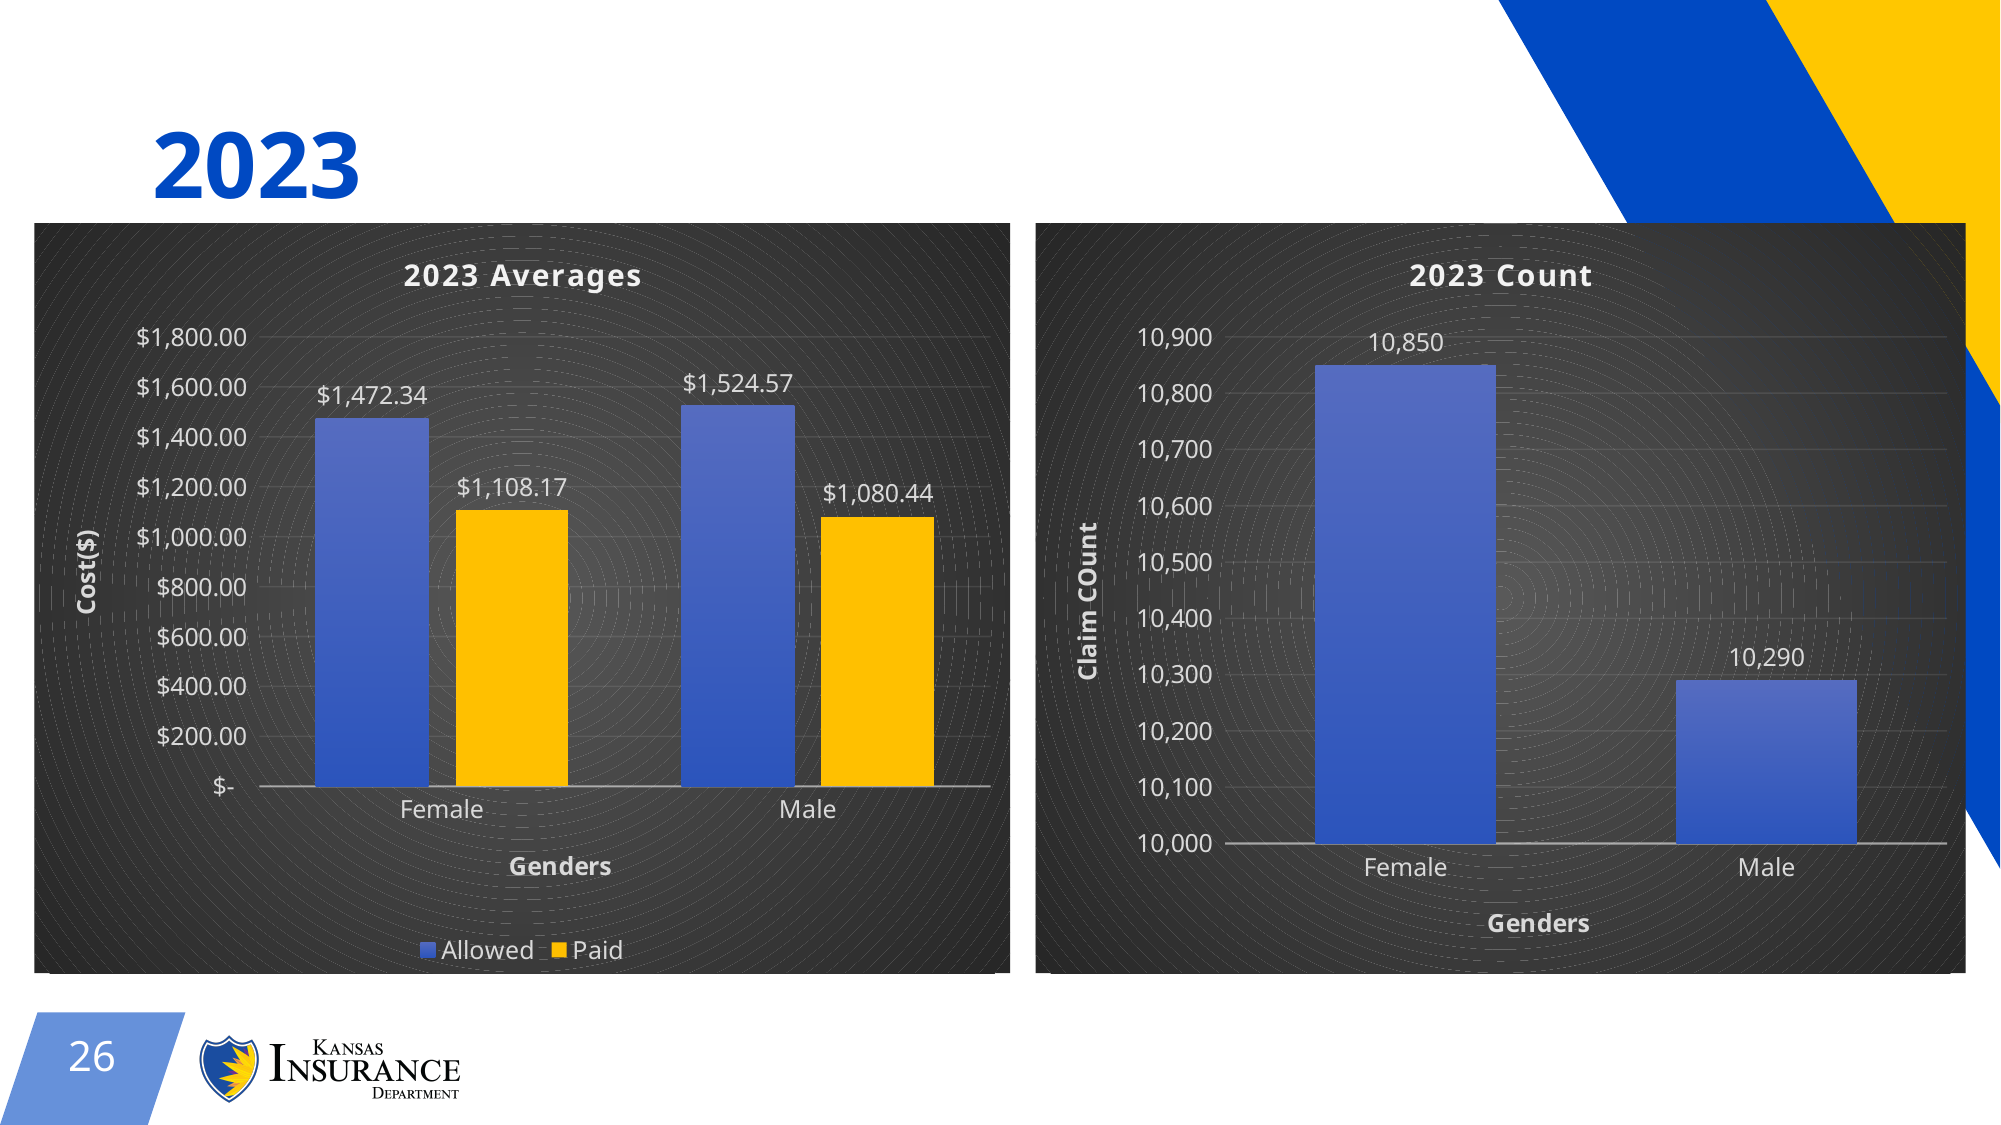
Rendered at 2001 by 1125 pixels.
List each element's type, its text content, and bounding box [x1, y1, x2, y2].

picture [184, 1031, 478, 1107]
chart [34, 223, 1011, 974]
chart [1035, 223, 1966, 974]
title 2023 [137, 59, 1863, 278]
picture [1170, 277, 2000, 1125]
